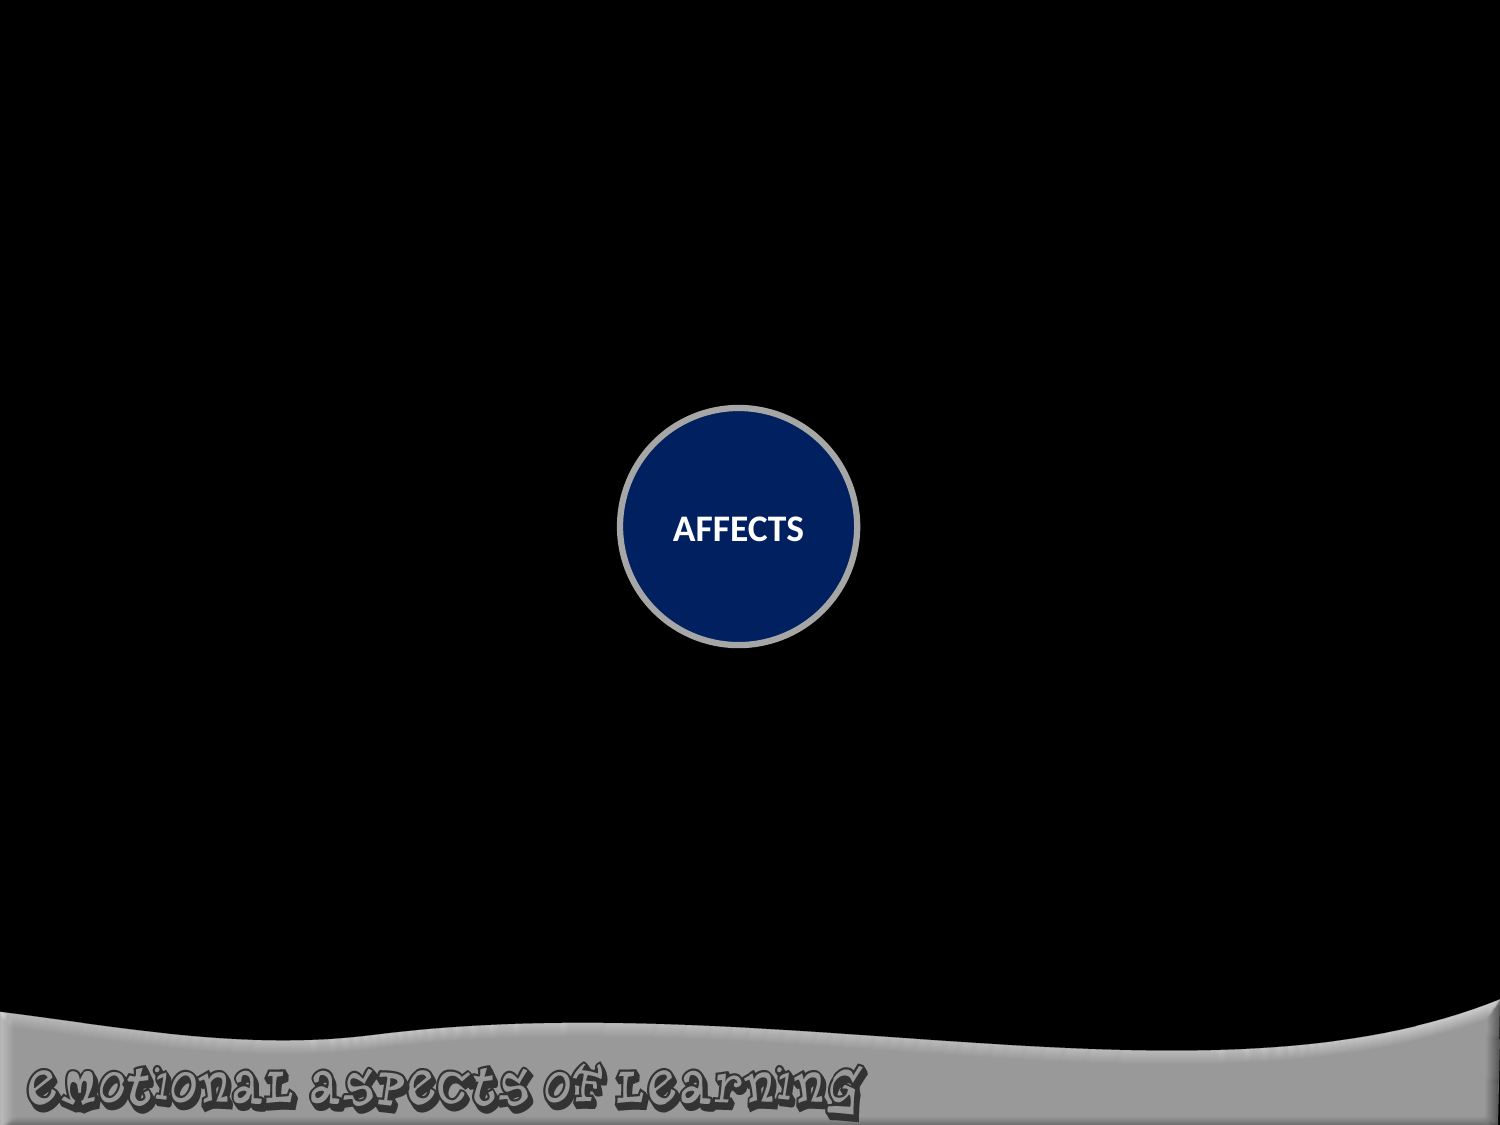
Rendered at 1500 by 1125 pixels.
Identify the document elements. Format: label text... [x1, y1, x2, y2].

picture [0, 998, 1500, 1125]
text_box AFFECTS [616, 404, 861, 649]
